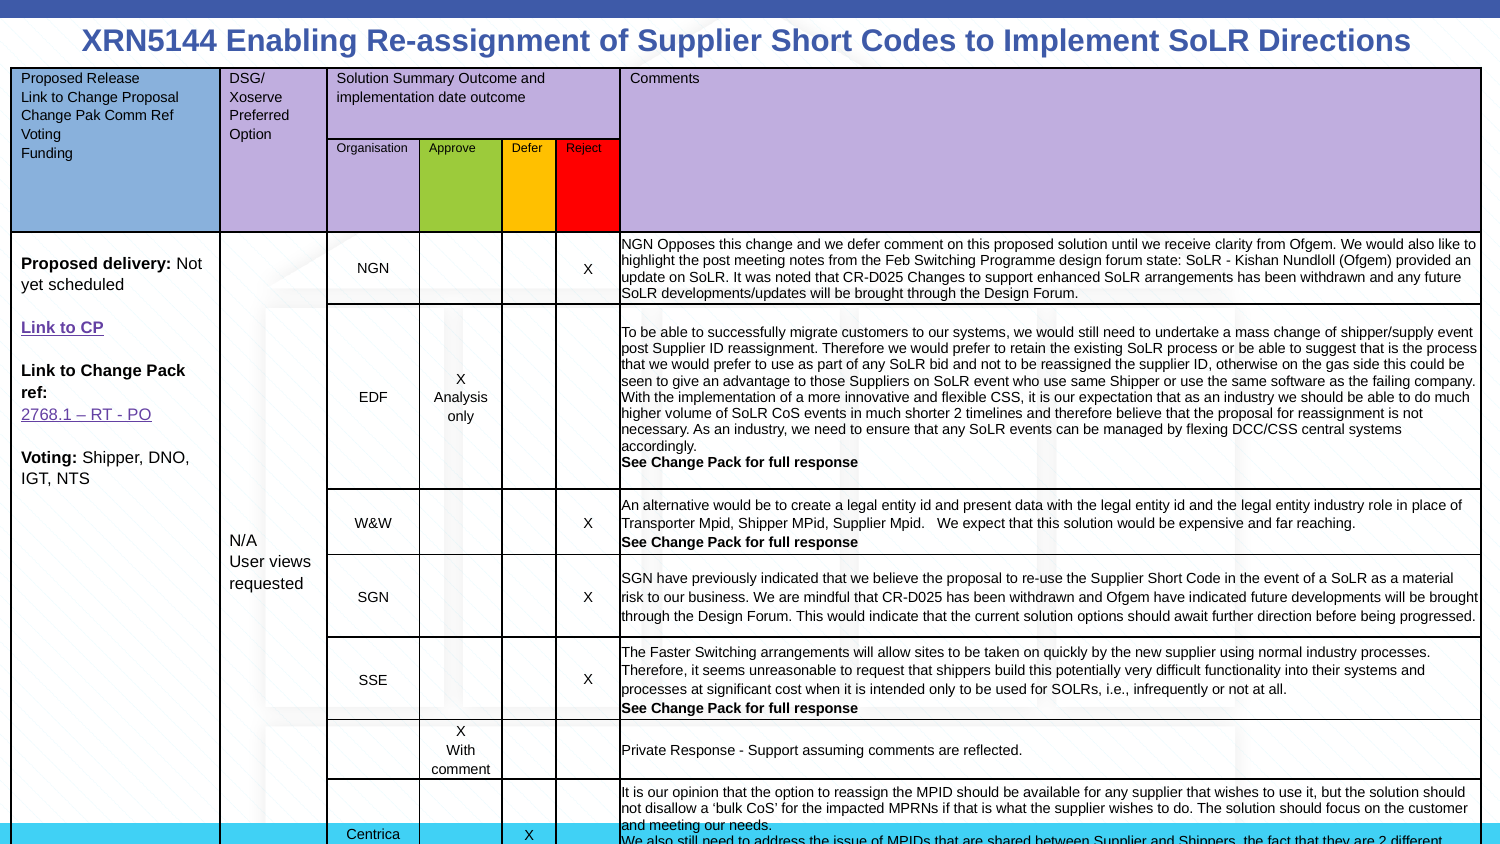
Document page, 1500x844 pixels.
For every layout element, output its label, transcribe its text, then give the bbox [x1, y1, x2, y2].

table_cell [420, 638, 501, 719]
table_header Proposed Release Link to Change Proposal Change Pak Comm Ref Voting Funding [12, 69, 219, 231]
table_cell Approve [420, 140, 501, 231]
table_cell N/A User views requested [221, 233, 326, 844]
table_header Solution Summary Outcome and implementation date outcome [328, 69, 619, 138]
table_cell [503, 720, 555, 778]
table_cell [420, 233, 501, 303]
table_cell X [557, 638, 619, 719]
table_cell [557, 720, 619, 778]
table_cell [420, 780, 501, 844]
table_cell Defer [503, 140, 555, 231]
table_header Comments [621, 69, 1480, 231]
table_cell [420, 490, 501, 554]
table_cell [503, 233, 555, 303]
table_cell Proposed delivery: Not yet scheduled Link to CP Link to Change Pack ref: 2768.1 – RT - PO Voting: Shipper, DNO, IGT, NTS [12, 233, 219, 844]
table_header DSG/ Xoserve Preferred Option [221, 69, 326, 231]
table_cell [503, 305, 555, 488]
table_cell [503, 555, 555, 636]
table_cell X Analysis only [420, 305, 501, 488]
table_cell [503, 638, 555, 719]
table_cell [557, 780, 619, 844]
table_cell [503, 490, 555, 554]
table_cell The Faster Switching arrangements will allow sites to be taken on quickly by the new supplier using normal industry processes. Therefore, it seems unreasonable to request that shippers build this potentially very difficult functionality into their systems and processes at significant cost when it is intended only to be used for SOLRs, i.e., infrequently or not at all. See Change Pack for full response [621, 638, 1480, 719]
table_cell Reject [557, 140, 619, 231]
table_cell [328, 720, 419, 778]
table_cell X [557, 490, 619, 554]
table_cell [420, 555, 501, 636]
table_cell SSE [328, 638, 419, 719]
table_cell Centrica [328, 780, 419, 844]
table_cell X [557, 233, 619, 303]
table_cell It is our opinion that the option to reassign the MPID should be available for any supplier that wishes to use it, but the solution should not disallow a ‘bulk CoS’ for the impacted MPRNs if that is what the supplier wishes to do. The solution should focus on the customer and meeting our needs. We also still need to address the issue of MPIDs that are shared between Supplier and Shippers, the fact that they are 2 different parties should mean 2 different parties can have the same MPID as is the case for electricity. [621, 780, 1480, 844]
table_cell SGN [328, 555, 419, 636]
table_cell W&W [328, 490, 419, 554]
table_cell EDF [328, 305, 419, 488]
table_cell Private Response - Support assuming comments are reflected. [621, 720, 1480, 778]
table_cell SGN have previously indicated that we believe the proposal to re-use the Supplier Short Code in the event of a SoLR as a material risk to our business. We are mindful that CR-D025 has been withdrawn and Ofgem have indicated future developments will be brought through the Design Forum. This would indicate that the current solution options should await further direction before being progressed. [621, 555, 1480, 636]
table_cell [557, 305, 619, 488]
table_cell X [503, 780, 555, 844]
picture [0, 0, 1500, 844]
table_cell Organisation [328, 140, 419, 231]
table_cell NGN [328, 233, 419, 303]
table_cell X With comment [420, 720, 501, 778]
table_cell X [557, 555, 619, 636]
table_cell NGN Opposes this change and we defer comment on this proposed solution until we receive clarity from Ofgem. We would also like to highlight the post meeting notes from the Feb Switching Programme design forum state: SoLR - Kishan Nundloll (Ofgem) provided an update on SoLR. It was noted that CR-D025 Changes to support enhanced SoLR arrangements has been withdrawn and any future SoLR developments/updates will be brought through the Design Forum. [621, 233, 1480, 303]
title XRN5144 Enabling Re-assignment of Supplier Short Codes to Implement SoLR Directions [11, 14, 1493, 68]
table_cell An alternative would be to create a legal entity id and present data with the legal entity id and the legal entity industry role in place of Transporter Mpid, Shipper MPid, Supplier Mpid. We expect that this solution would be expensive and far reaching. See Change Pack for full response [621, 490, 1480, 554]
table_cell To be able to successfully migrate customers to our systems, we would still need to undertake a mass change of shipper/supply event post Supplier ID reassignment. Therefore we would prefer to retain the existing SoLR process or be able to suggest that is the process that we would prefer to use as part of any SoLR bid and not to be reassigned the supplier ID, otherwise on the gas side this could be seen to give an advantage to those Suppliers on SoLR event who use same Shipper or use the same software as the failing company. With the implementation of a more innovative and flexible CSS, it is our expectation that as an industry we should be able to do much higher volume of SoLR CoS events in much shorter 2 timelines and therefore believe that the proposal for reassignment is not necessary. As an industry, we need to ensure that any SoLR events can be managed by flexing DCC/CSS central systems accordingly. See Change Pack for full response [621, 305, 1480, 488]
